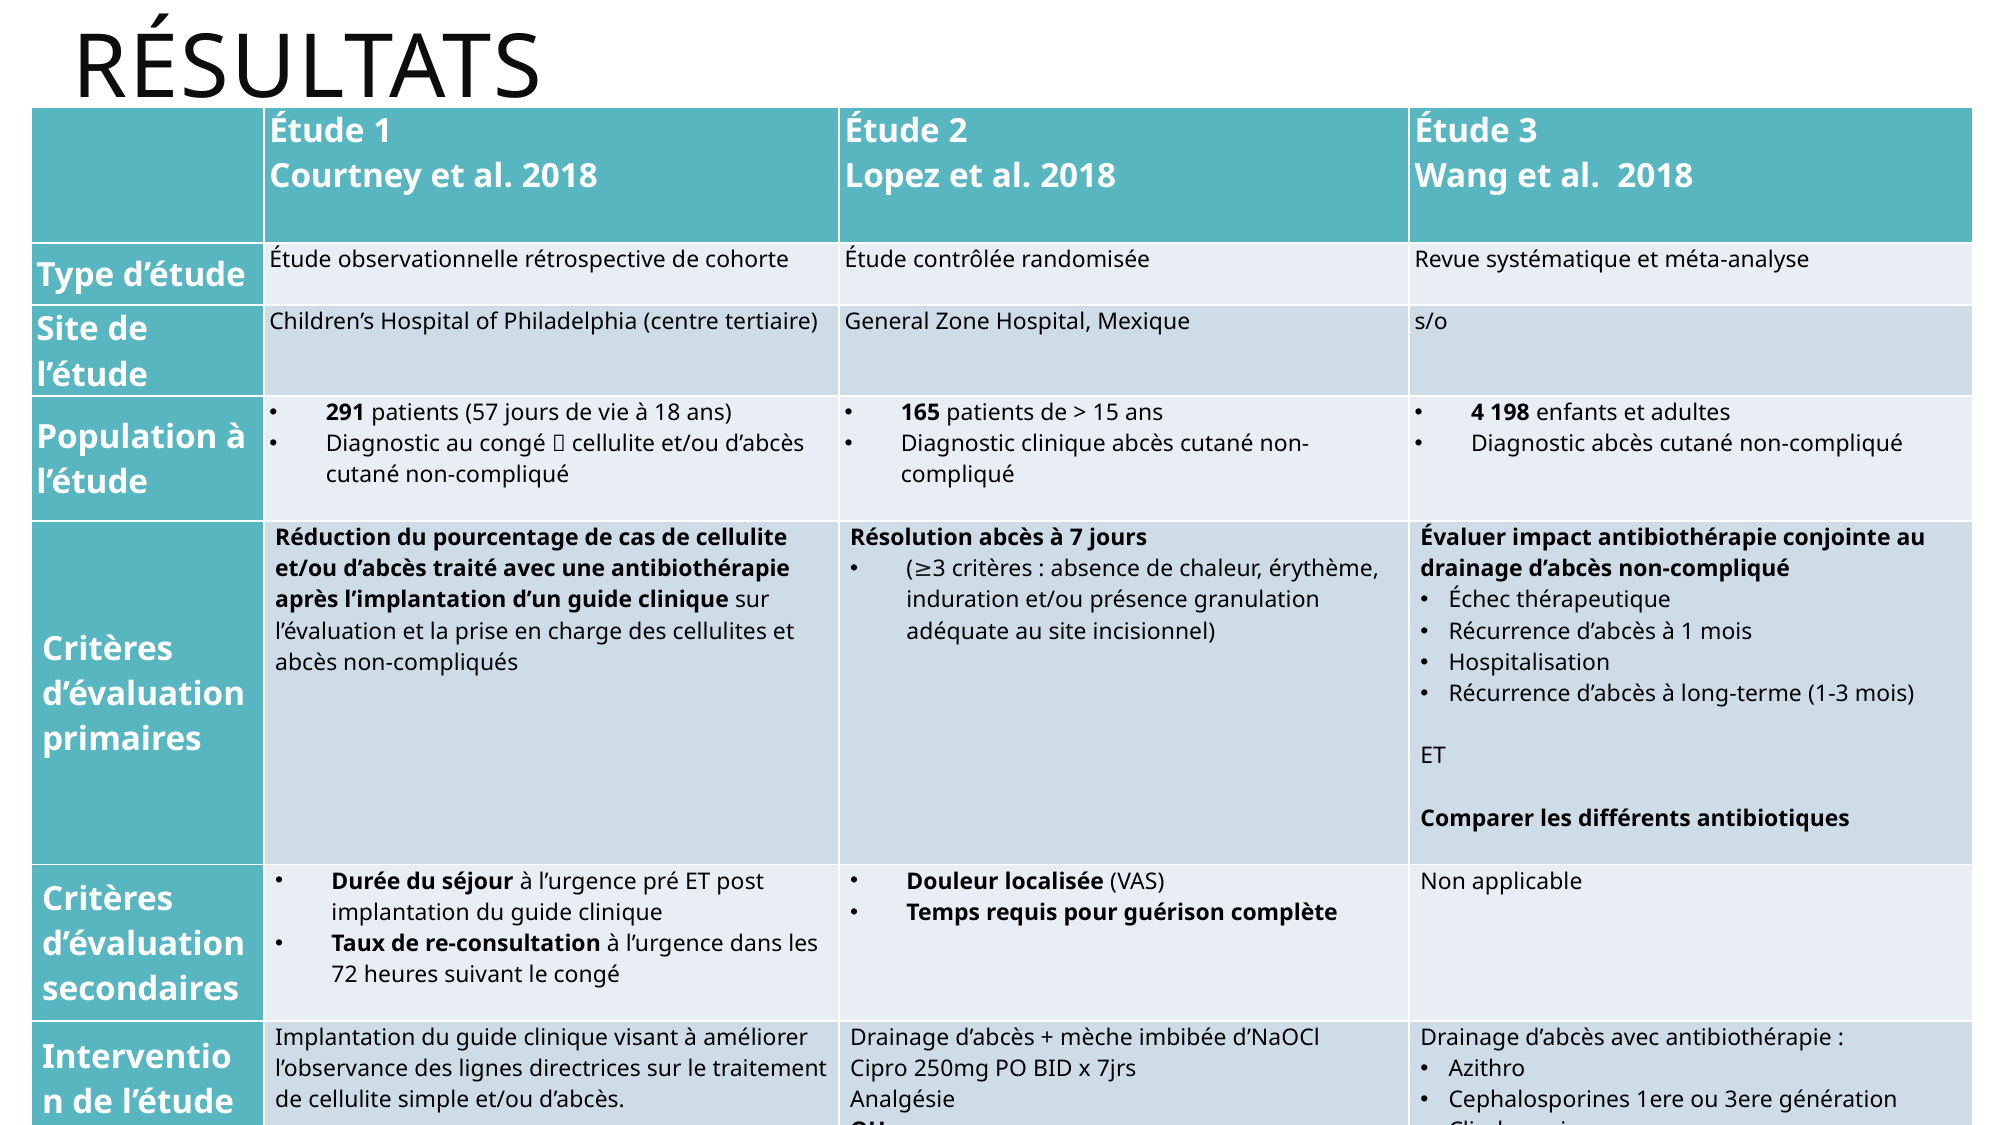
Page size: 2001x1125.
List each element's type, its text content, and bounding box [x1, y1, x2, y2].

title Résultats [57, 17, 571, 106]
table_cell Drainage d’abcès + mèche imbibée d’NaOCl Cipro 250mg PO BID x 7jrs Analgésie OU Drainage d’abcès + mèche imbibée d’NaOCL Placebo PO BID 7 jours Analgésie [840, 1022, 1408, 1125]
table_cell General Zone Hospital, Mexique [840, 306, 1408, 395]
table_cell Résolution abcès à 7 jours (≥3 critères : absence de chaleur, érythème, induration et/ou présence granulation adéquate au site incisionnel) [840, 522, 1408, 864]
table_cell Non applicable [1410, 865, 1972, 1020]
table_cell Critères d’évaluation secondaires [32, 865, 263, 1020]
table_cell Children’s Hospital of Philadelphia (centre tertiaire) [265, 306, 838, 395]
table_header Étude 3 Wang et al. 2018 [1410, 108, 1972, 242]
table_cell Population à l’étude [32, 397, 263, 520]
table_cell Réduction du pourcentage de cas de cellulite et/ou d’abcès traité avec une antibiothérapie après l’implantation d’un guide clinique sur l’évaluation et la prise en charge des cellulites et abcès non-compliqués [265, 522, 838, 864]
table_cell s/o [1410, 306, 1972, 395]
table_cell Durée du séjour à l’urgence pré ET post implantation du guide clinique Taux de re-consultation à l’urgence dans les 72 heures suivant le congé [265, 865, 838, 1020]
table_header Étude 2 Lopez et al. 2018 [840, 108, 1408, 242]
table_cell Étude contrôlée randomisée [840, 244, 1408, 304]
table_cell Implantation du guide clinique visant à améliorer l’observance des lignes directrices sur le traitement de cellulite simple et/ou d’abcès. Révision du type d’intervention posé chez les patients avec un diagnostic de cellulite (code ICD-9) ou d’abcès (code ICD-10) au congé de l’urgence. [265, 1022, 838, 1125]
table_cell Revue systématique et méta-analyse [1410, 244, 1972, 304]
table_cell 165 patients de > 15 ans Diagnostic clinique abcès cutané non-compliqué [840, 397, 1408, 520]
table_cell Critères d’évaluation primaires [32, 522, 263, 864]
table_cell Intervention de l’étude (variable indépendante) [32, 1022, 263, 1125]
table_header [32, 108, 263, 242]
table_header Étude 1 Courtney et al. 2018 [265, 108, 838, 242]
table_cell Site de l’étude [32, 306, 263, 395]
table_cell Évaluer impact antibiothérapie conjointe au drainage d’abcès non-compliqué Échec thérapeutique Récurrence d’abcès à 1 mois Hospitalisation Récurrence d’abcès à long-terme (1-3 mois) ET Comparer les différents antibiotiques [1410, 522, 1972, 864]
table_cell Drainage d’abcès avec antibiothérapie : Azithro Cephalosporines 1ere ou 3ere génération Clindamycine TMP-SMX OU Drainage d’abcès seul [1410, 1022, 1972, 1125]
table_cell Douleur localisée (VAS) Temps requis pour guérison complète [840, 865, 1408, 1020]
table_cell 4 198 enfants et adultes Diagnostic abcès cutané non-compliqué [1410, 397, 1972, 520]
table_cell 291 patients (57 jours de vie à 18 ans) Diagnostic au congé  cellulite et/ou d’abcès cutané non-compliqué [265, 397, 838, 520]
table_cell Étude observationnelle rétrospective de cohorte [265, 244, 838, 304]
table_cell Type d’étude [32, 244, 263, 304]
